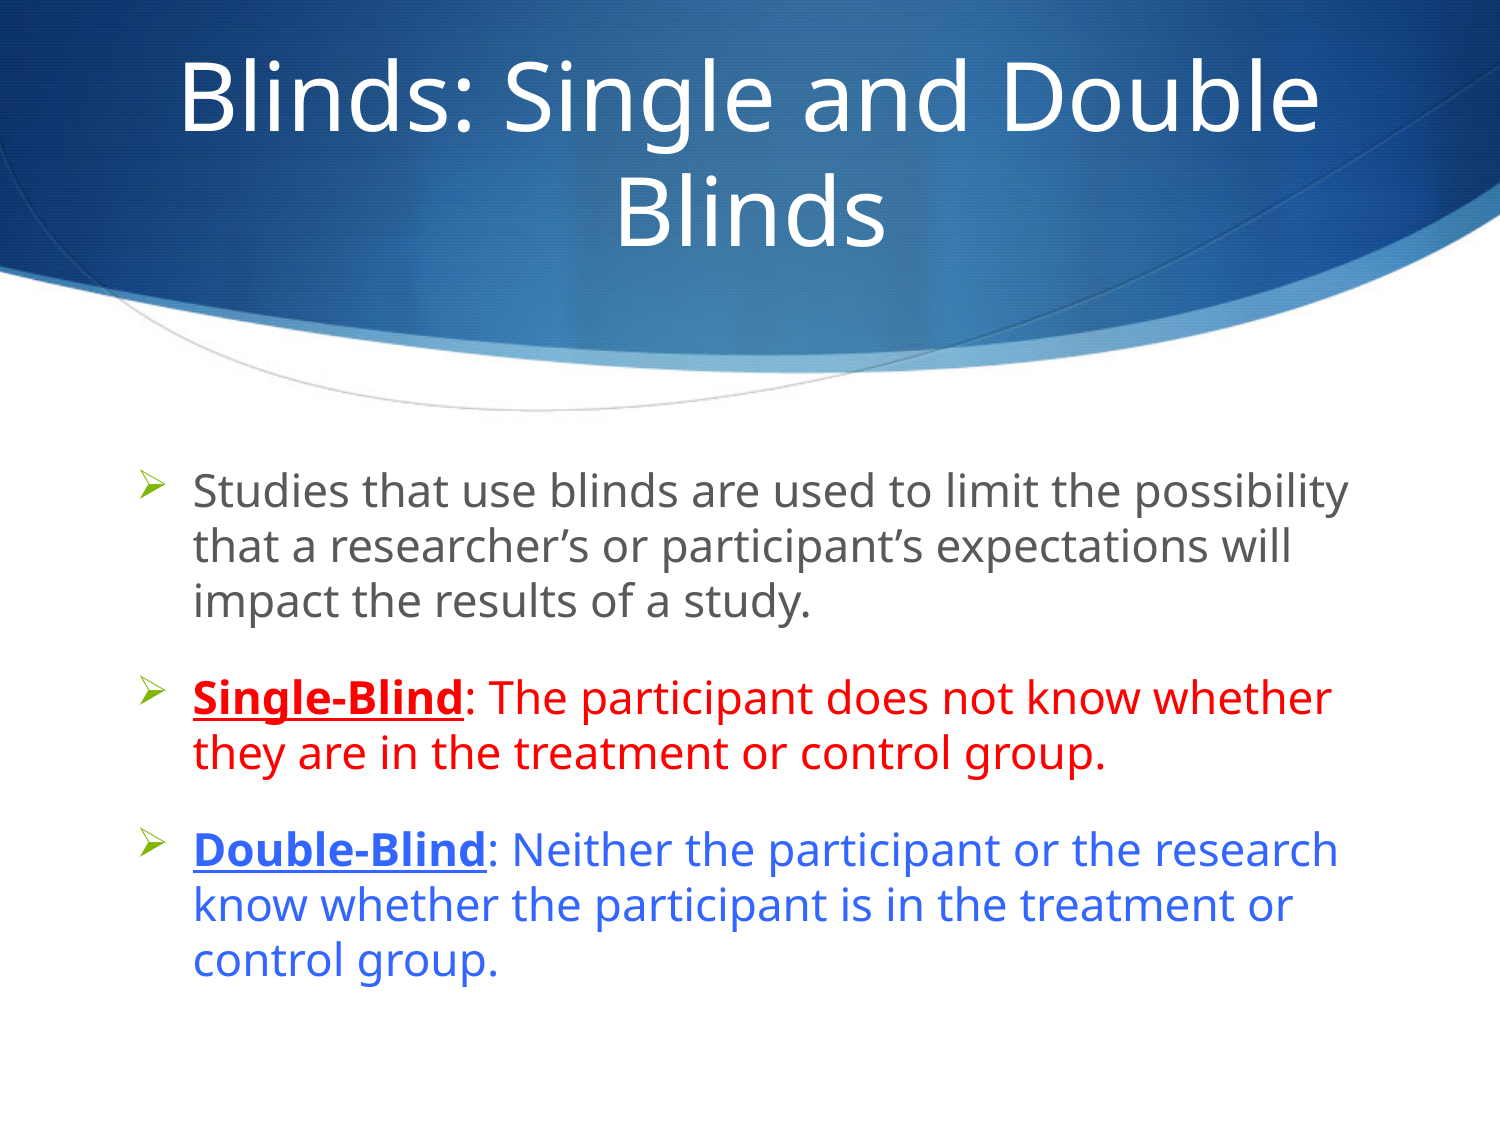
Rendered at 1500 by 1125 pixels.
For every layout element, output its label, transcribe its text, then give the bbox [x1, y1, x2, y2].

picture [0, 0, 1500, 1125]
title Blinds: Single and Double Blinds [75, 56, 1425, 245]
list Studies that use blinds are used to limit the possibility that a researcher’s or participant’s expectations will impact the results of a study. Single-Blind: The participant does not know whether they are in the treatment or control group. Double-Blind: Neither the participant or the research know whether the participant is in the treatment or control group. [121, 454, 1379, 991]
